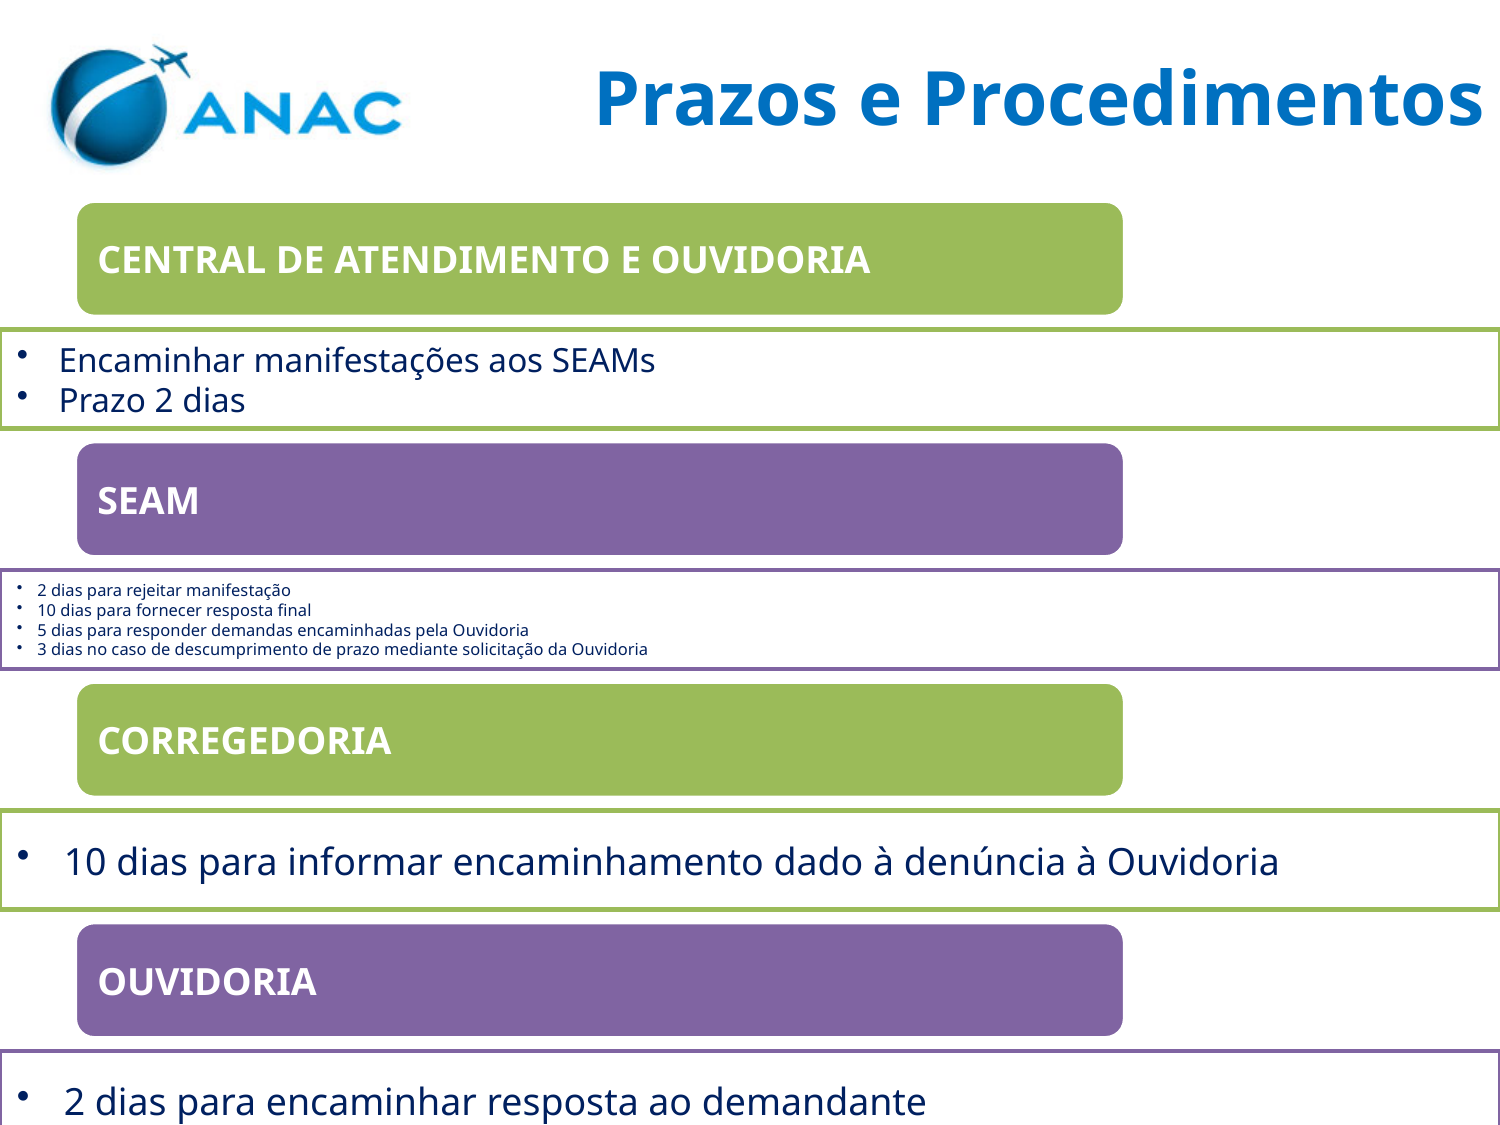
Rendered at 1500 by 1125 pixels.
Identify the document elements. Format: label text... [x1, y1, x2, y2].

title Prazos e Procedimentos [474, 43, 1500, 164]
picture [0, 0, 1500, 187]
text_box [0, 187, 1500, 1125]
